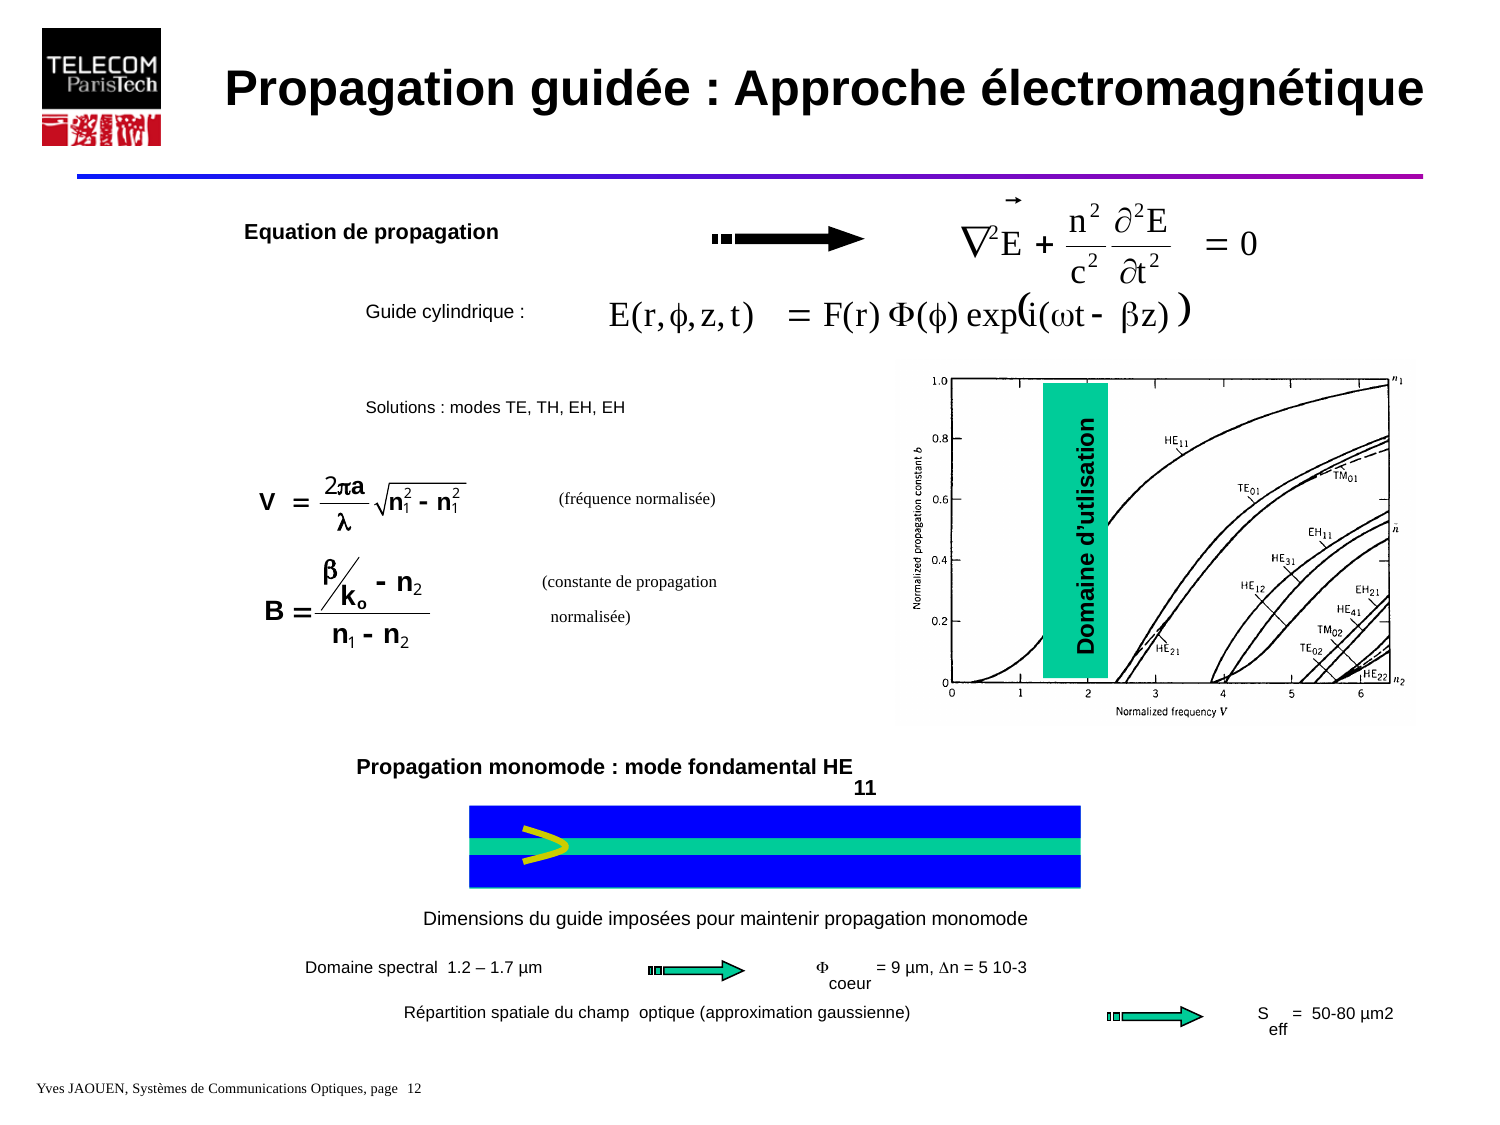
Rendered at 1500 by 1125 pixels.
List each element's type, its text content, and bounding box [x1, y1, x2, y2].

text_box Guide cylindrique : [350, 287, 546, 343]
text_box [153, 725, 1451, 1043]
text_box [712, 234, 718, 244]
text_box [602, 285, 1193, 342]
title Propagation guidée : Approche électromagnétique [206, 47, 1444, 123]
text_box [1042, 378, 1122, 679]
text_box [956, 192, 1277, 292]
text_box [721, 234, 732, 244]
text_box Solutions : modes TE, TH, EH, EH [350, 385, 641, 436]
text_box (fréquence normalisée) [544, 476, 732, 527]
text_box (constante de propagation normalisée) [527, 559, 742, 645]
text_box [255, 470, 472, 535]
picture [895, 358, 1416, 726]
picture [42, 28, 161, 146]
text_box Equation de propagation [229, 206, 515, 266]
text_box [735, 227, 863, 251]
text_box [262, 553, 434, 653]
